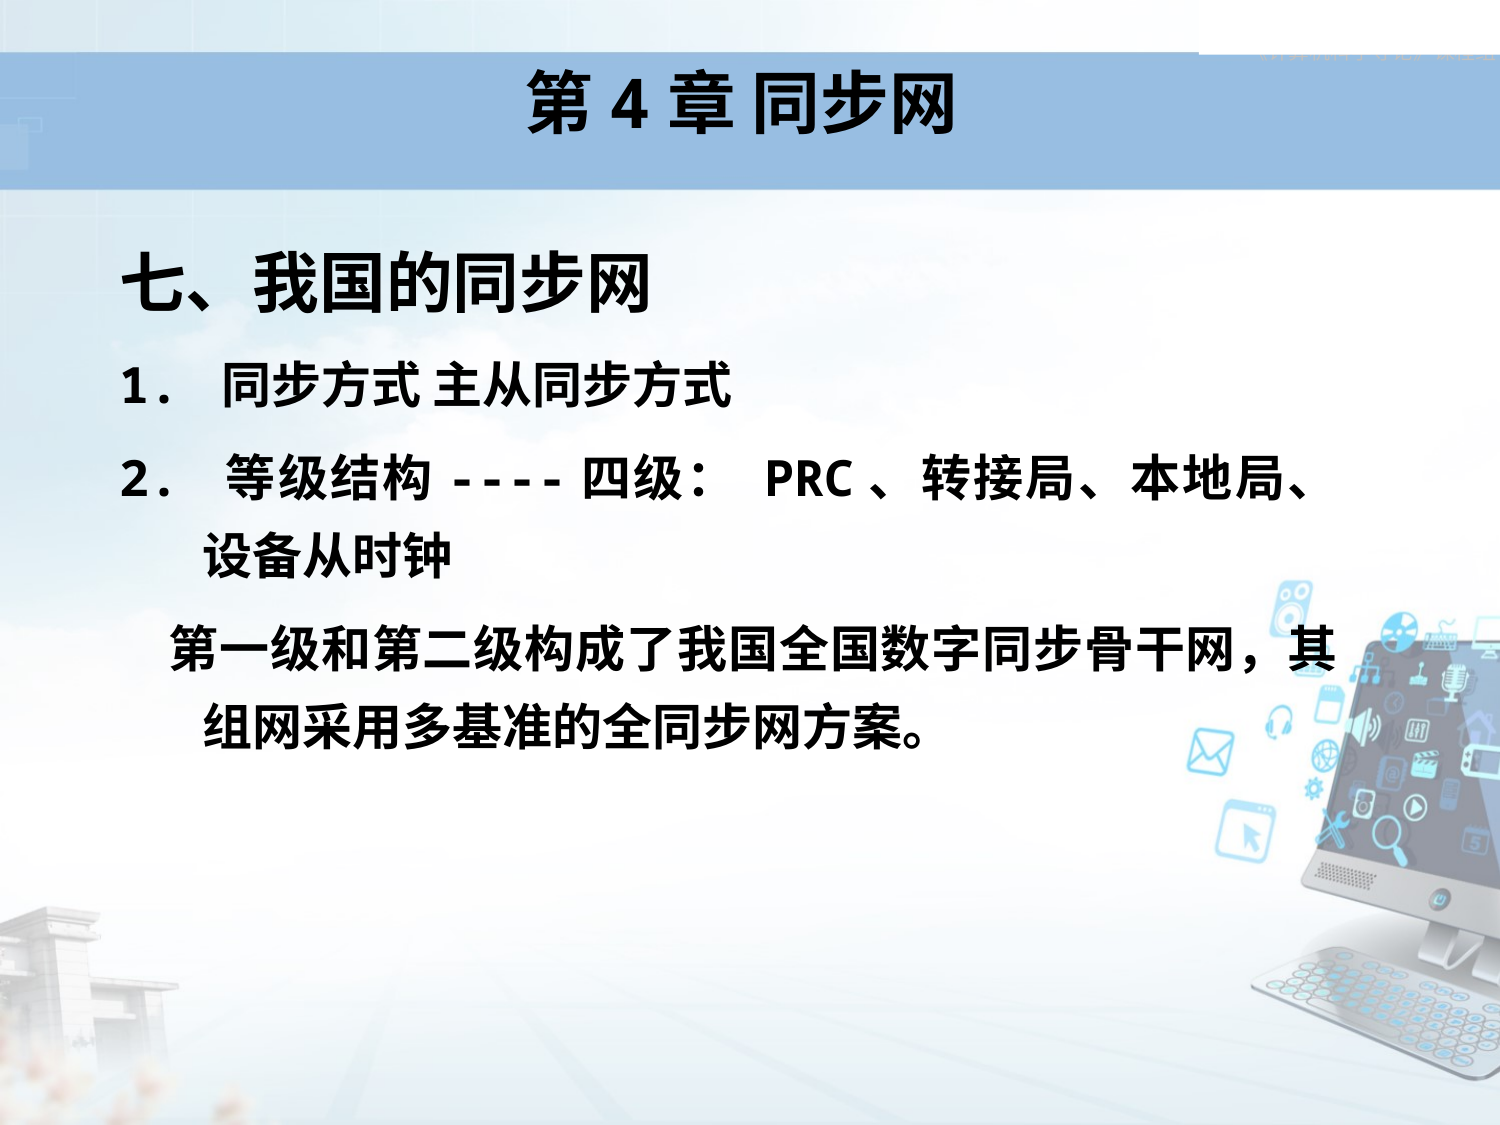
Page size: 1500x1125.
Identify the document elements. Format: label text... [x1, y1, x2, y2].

title 第4章 同步网 [103, 12, 1379, 200]
list 七、我国的同步网 1. 同步方式 主从同步方式 2. 等级结构----四级： PRC、转接局、本地局、设备从时钟 第一级和第二级构成了我国全国数字同步骨干网，其组网采用多基准的全同步网方案。 [104, 224, 1353, 1000]
picture [0, 0, 1500, 1125]
